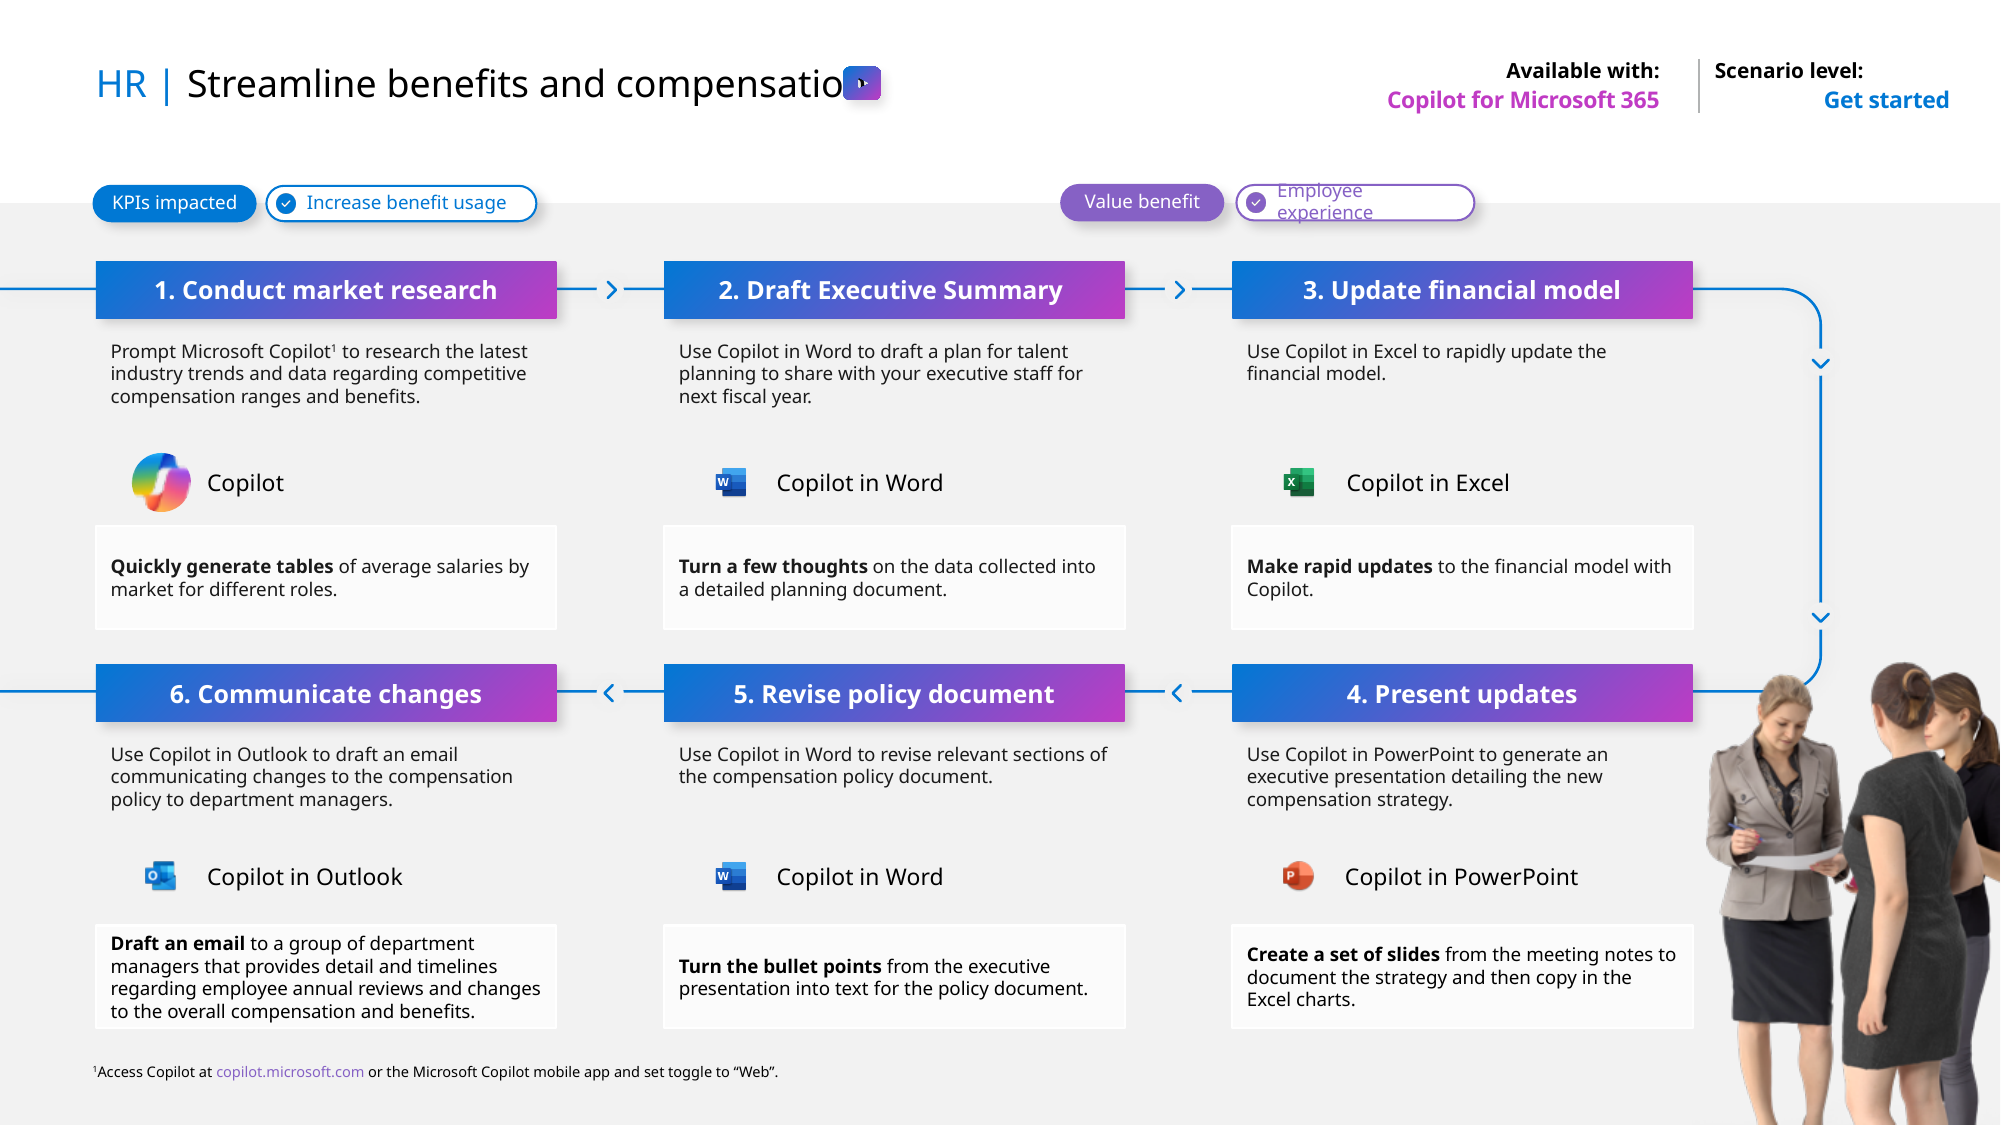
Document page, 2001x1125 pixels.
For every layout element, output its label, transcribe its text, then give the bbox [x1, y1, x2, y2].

text_box [843, 66, 881, 100]
list Use Copilot in Word to draft a plan for talent planning to share with your executive staff for next fiscal year. [664, 333, 1125, 437]
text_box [266, 185, 537, 222]
list 1. Conduct market research [95, 261, 557, 319]
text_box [131, 845, 518, 906]
list Use Copilot in PowerPoint to generate an executive presentation detailing the new compensation strategy. [1232, 736, 1692, 840]
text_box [1236, 184, 1475, 221]
list Make rapid updates to the financial model with Copilot. [1231, 525, 1694, 630]
list 6. Communicate changes [95, 664, 557, 722]
list Copilot for Microsoft 365 [1069, 85, 1660, 114]
list Use Copilot in Outlook to draft an email communicating changes to the compensation policy to department managers. [95, 736, 557, 840]
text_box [131, 452, 518, 513]
list Create a set of slides from the meeting notes to document the strategy and then copy in the Excel charts. [1231, 924, 1692, 1029]
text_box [701, 845, 1088, 906]
list Draft an email to a group of department managers that provides detail and timelines regarding employee annual reviews and changes to the overall compensation and benefits. [95, 924, 557, 1029]
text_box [1269, 452, 1658, 513]
list Prompt Microsoft Copilot1 to research the latest industry trends and data regarding competitive compensation ranges and benefits. [95, 333, 557, 437]
text_box KPIs impacted [92, 185, 257, 222]
list 4. Present updates [1232, 664, 1692, 722]
list Quickly generate tables of average salaries by market for different roles. [95, 525, 557, 630]
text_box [701, 452, 1088, 513]
list Use Copilot in Word to revise relevant sections of the compensation policy document. [664, 736, 1125, 840]
list Turn the bullet points from the executive presentation into text for the policy document. [663, 924, 1126, 1029]
text_box 1Access Copilot at copilot.microsoft.com or the Microsoft Copilot mobile app and set toggle to “Web”. [92, 1062, 1668, 1083]
list 3. Update financial model [1232, 261, 1693, 319]
title HR | Streamline benefits and compensation [95, 63, 1027, 107]
text_box Value benefit [1060, 184, 1225, 222]
picture [1692, 645, 2000, 1125]
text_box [1269, 845, 1656, 906]
list Get started [1711, 85, 1950, 115]
list Turn a few thoughts on the data collected into a detailed planning document. [663, 525, 1126, 630]
list Use Copilot in Excel to rapidly update the financial model. [1232, 333, 1693, 437]
list 5. Revise policy document [664, 664, 1125, 722]
list 2. Draft Executive Summary [664, 261, 1125, 319]
